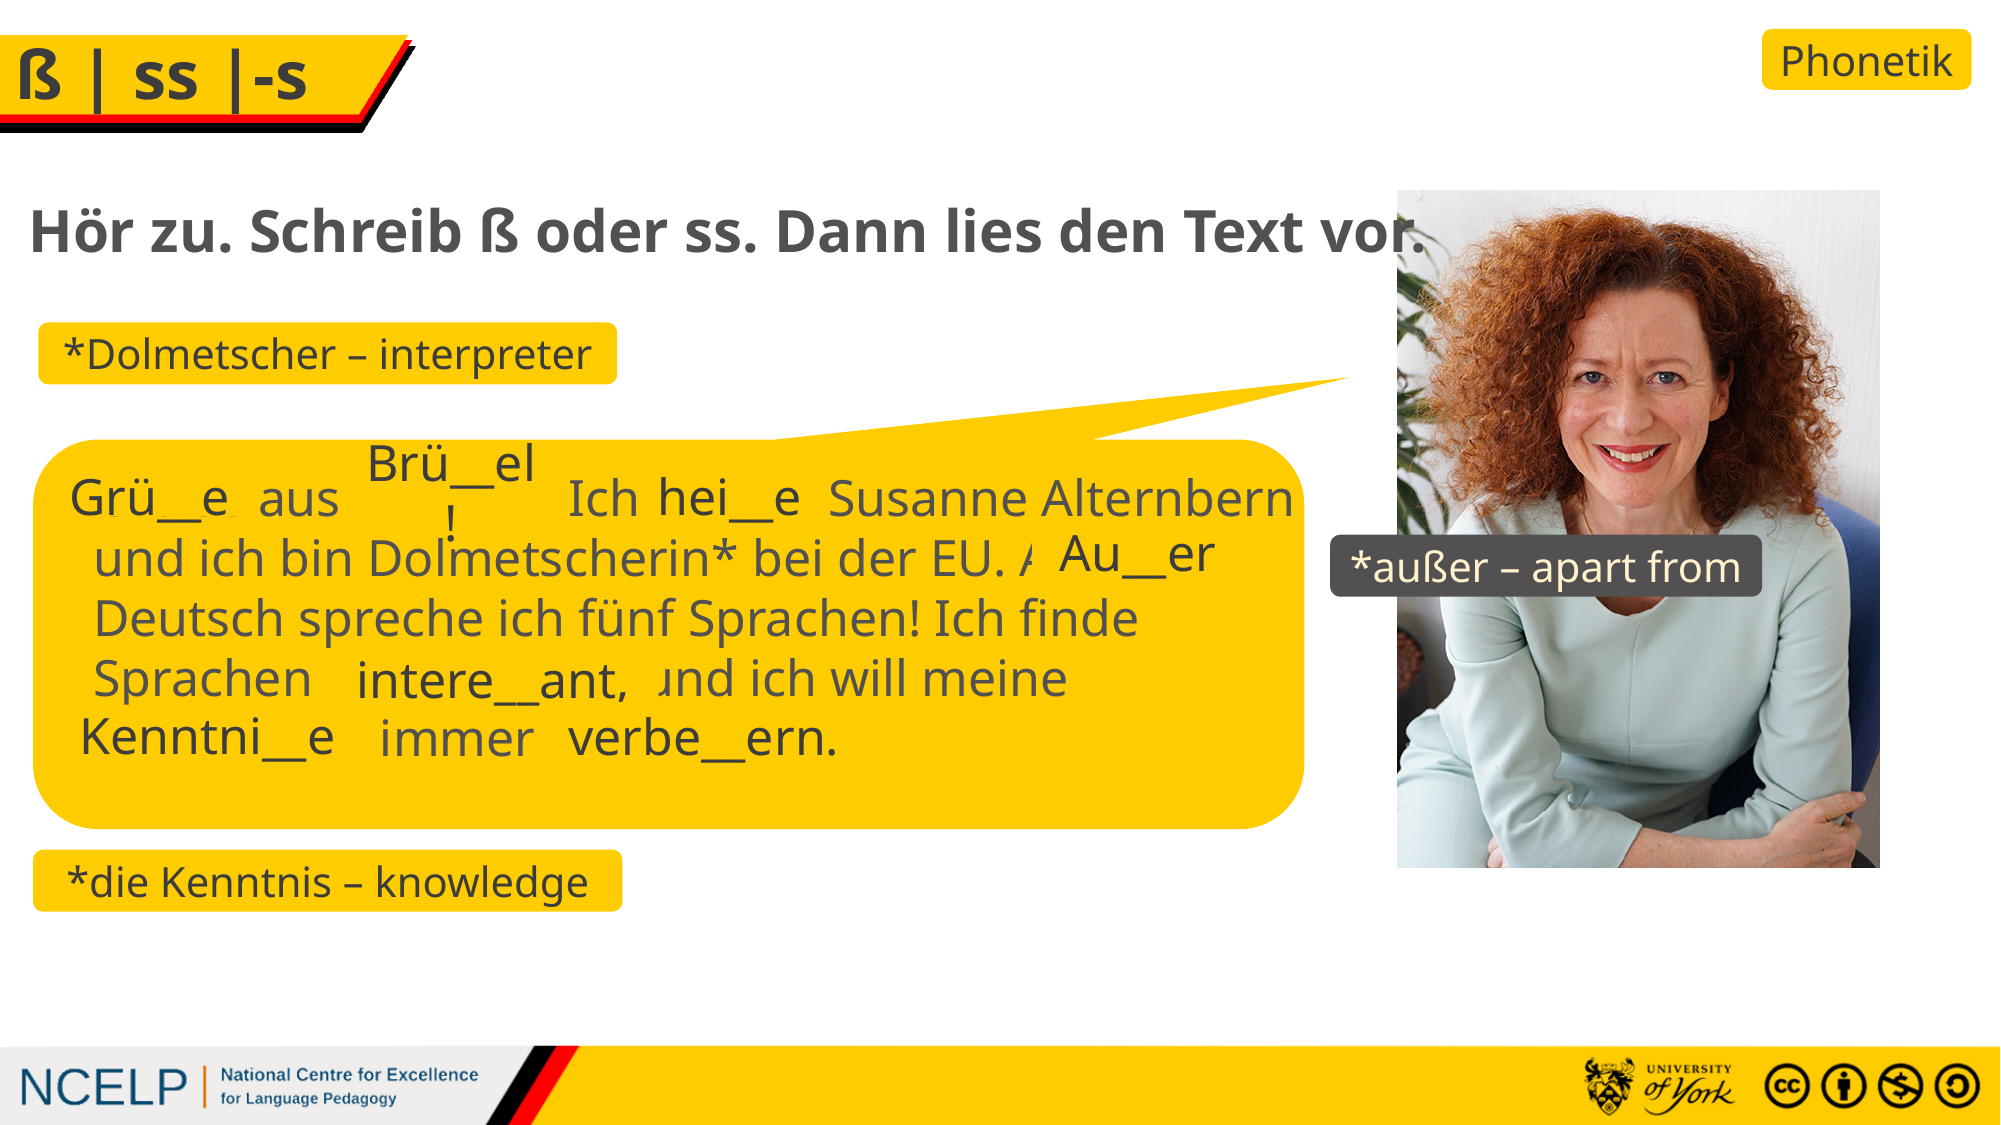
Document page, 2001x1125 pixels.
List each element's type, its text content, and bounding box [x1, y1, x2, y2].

text_box Hör zu. Schreib ß oder ss. Dann lies den Text vor. [13, 186, 1446, 272]
text_box Grü__e [46, 474, 253, 517]
text_box [31, 376, 1351, 831]
text_box verbe__ern. [540, 701, 868, 769]
text_box hei__e [635, 464, 825, 527]
text_box *Dolmetscher – interpreter [37, 321, 619, 386]
title ß | ss |-s [0, 35, 425, 142]
text_box Grüße aus Brüssel! Ich heiße Susanne Alternbern und ich bin Dolmetscherin* bei der EU. Außer Deutsch spreche ich fünf Sprachen! Ich finde Sprachen interessant, und ich will meine Kenntnisse immer verbessern. [78, 459, 1366, 775]
text_box Phonetik [1760, 27, 1973, 91]
text_box Kenntni__e [51, 704, 364, 766]
text_box *die Kenntnis – knowledge [32, 848, 624, 913]
text_box intere__ant, [327, 647, 660, 709]
picture [0, 0, 2001, 1125]
text_box *außer – apart from [1329, 533, 1397, 598]
text_box Au__er [1031, 520, 1245, 583]
text_box Brü__el! [344, 460, 558, 522]
